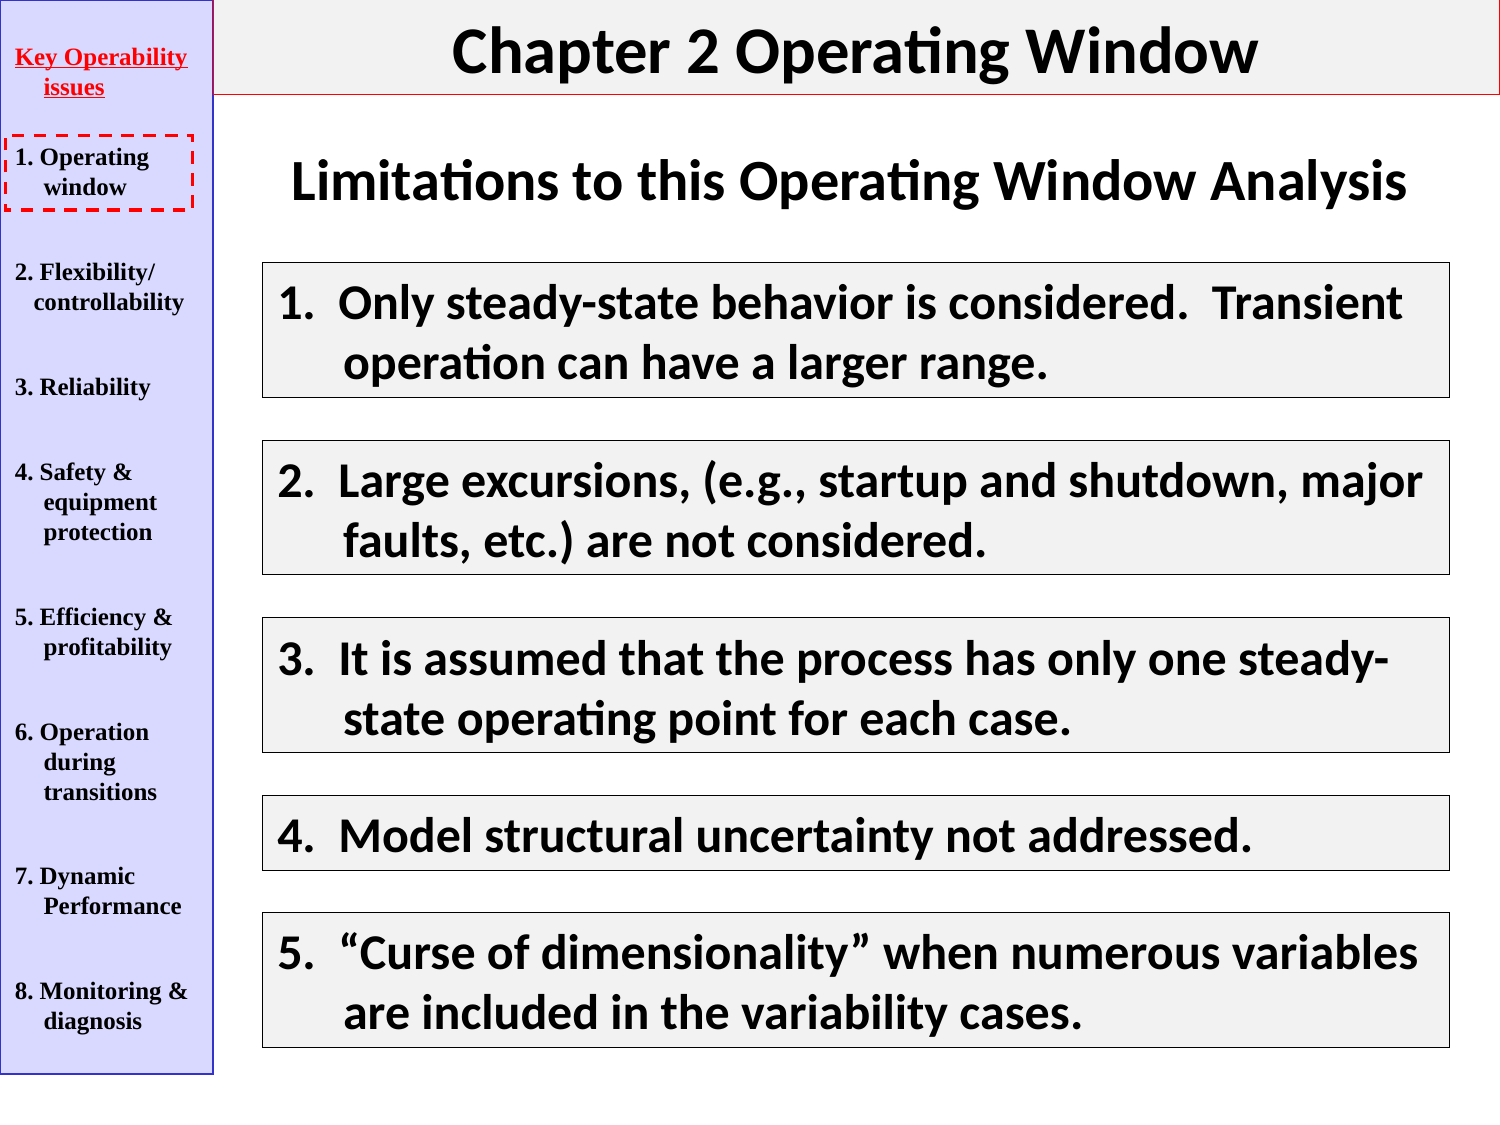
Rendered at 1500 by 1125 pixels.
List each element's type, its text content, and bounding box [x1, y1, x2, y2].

text_box 4. Model structural uncertainty not addressed. [262, 795, 1450, 871]
text_box 3. It is assumed that the process has only one steady-state operating point for each case. [262, 617, 1450, 753]
text_box Limitations to this Operating Window Analysis [249, 135, 1450, 220]
text_box 5. “Curse of dimensionality” when numerous variables are included in the variability cases. [262, 912, 1450, 1048]
text_box 2. Large excursions, (e.g., startup and shutdown, major faults, etc.) are not considered. [262, 440, 1450, 575]
text_box Chapter 2 Operating Window [213, 0, 1500, 95]
text_box Key Operability issues 1. Operating window 2. Flexibility/ controllability 3. Reliability 4. Safety & equipment protection 5. Efficiency & profitability 6. Operation during transitions 7. Dynamic Performance 8. Monitoring & diagnosis [0, 0, 213, 1074]
text_box 1. Only steady-state behavior is considered. Transient operation can have a larger range. [262, 262, 1450, 398]
text_box [5, 135, 193, 211]
